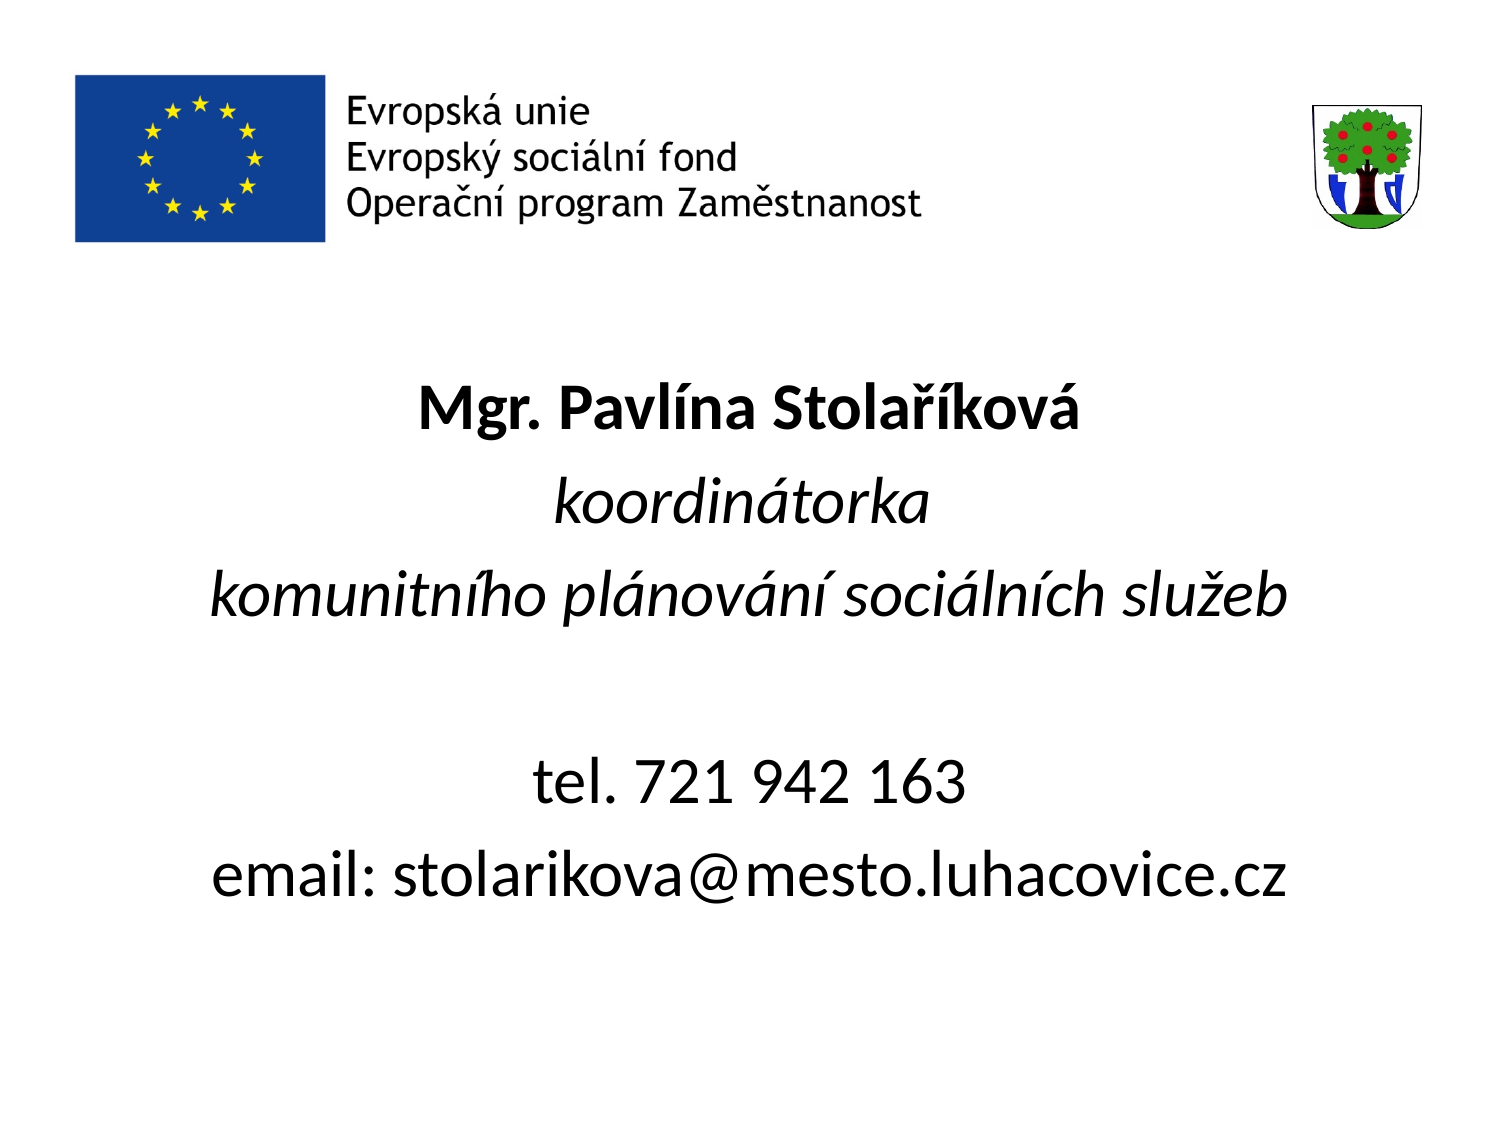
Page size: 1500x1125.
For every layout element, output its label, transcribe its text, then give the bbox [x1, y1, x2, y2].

picture [1312, 105, 1422, 230]
picture [70, 70, 923, 248]
list Mgr. Pavlína Stolaříková koordinátorka komunitního plánování sociálních služeb tel. 721 942 163 email: stolarikova@mesto.luhacovice.cz [75, 262, 1425, 1005]
